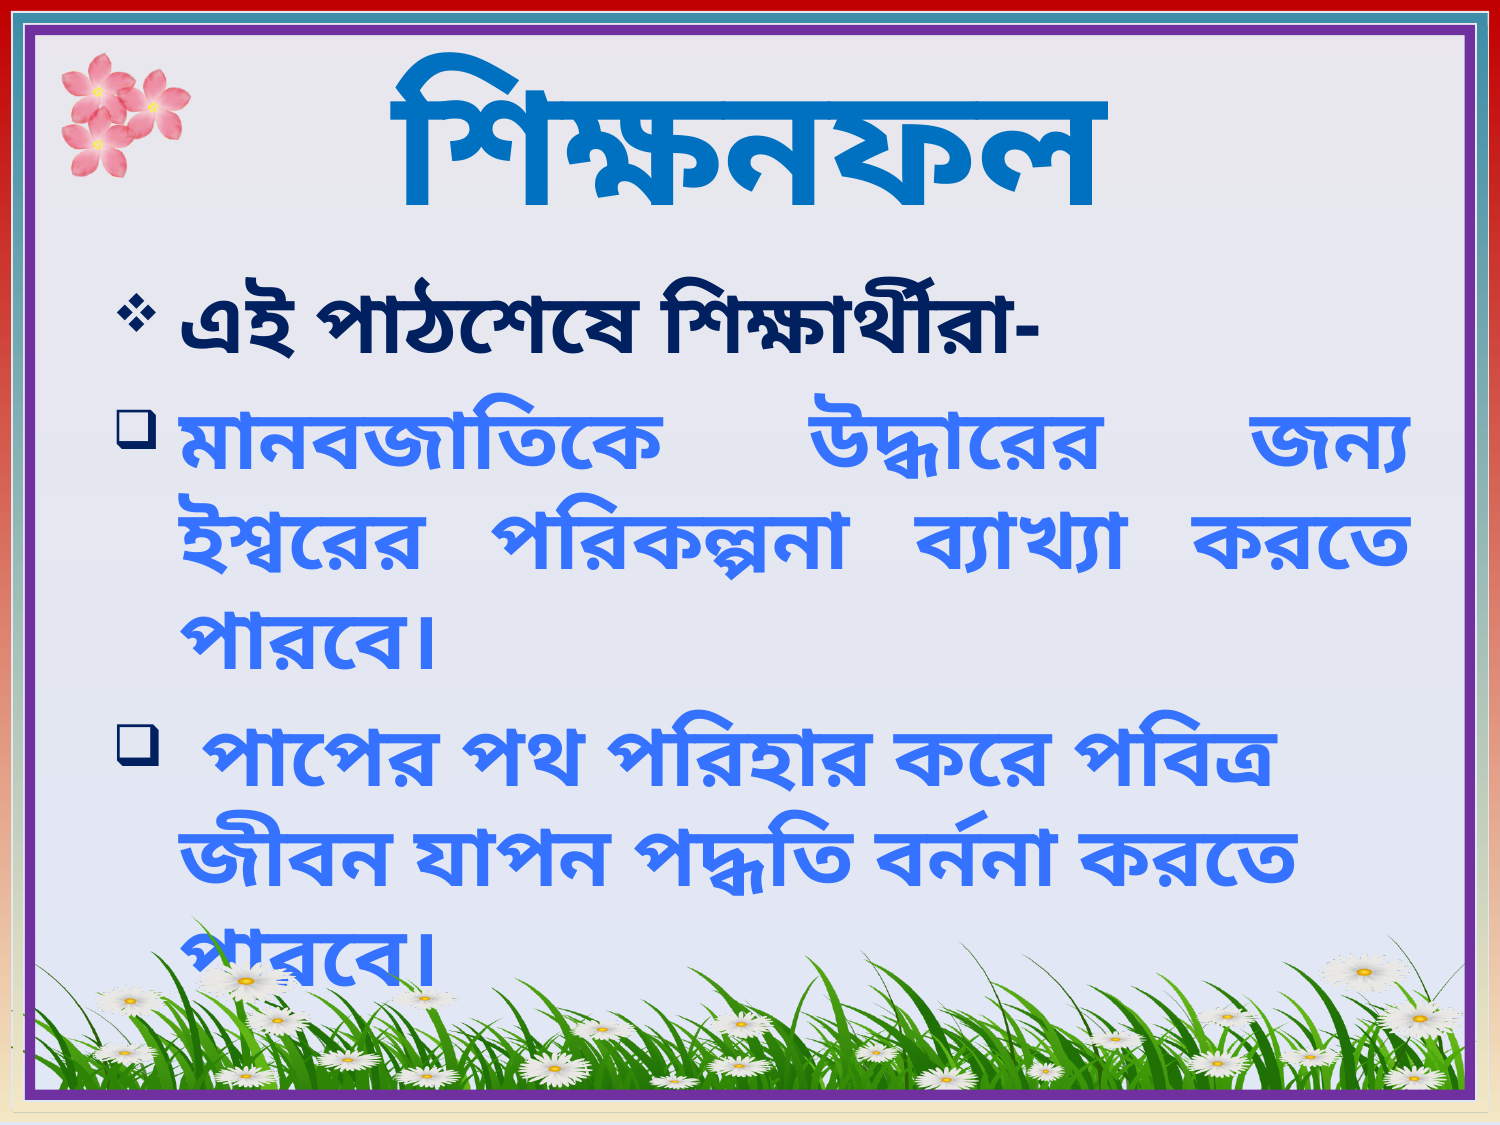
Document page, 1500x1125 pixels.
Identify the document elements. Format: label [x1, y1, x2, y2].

text_box [0, 0, 1500, 1122]
text_box [0, 0, 255, 255]
